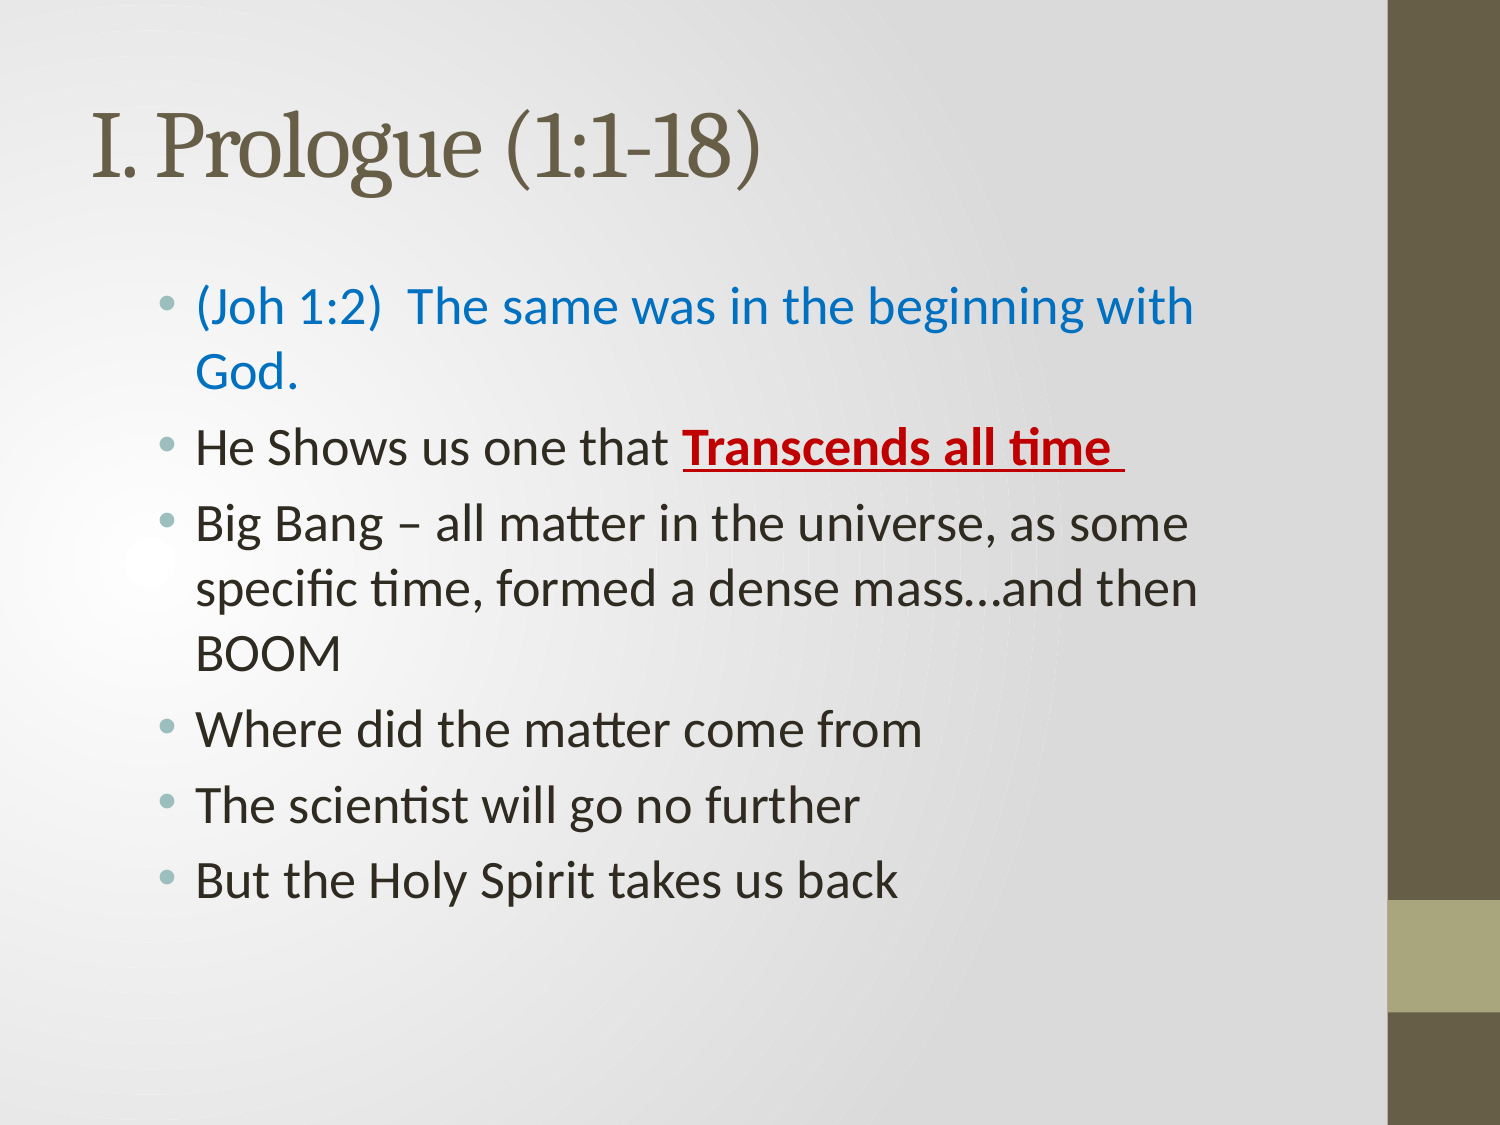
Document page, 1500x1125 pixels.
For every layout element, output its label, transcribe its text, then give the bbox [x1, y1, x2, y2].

list (Joh 1:2) The same was in the beginning with God. He Shows us one that Transcends all time Big Bang – all matter in the universe, as some specific time, formed a dense mass…and then BOOM Where did the matter come from The scientist will go no further But the Holy Spirit takes us back [75, 262, 1325, 1050]
title I. Prologue (1:1-18) [75, 45, 1325, 233]
